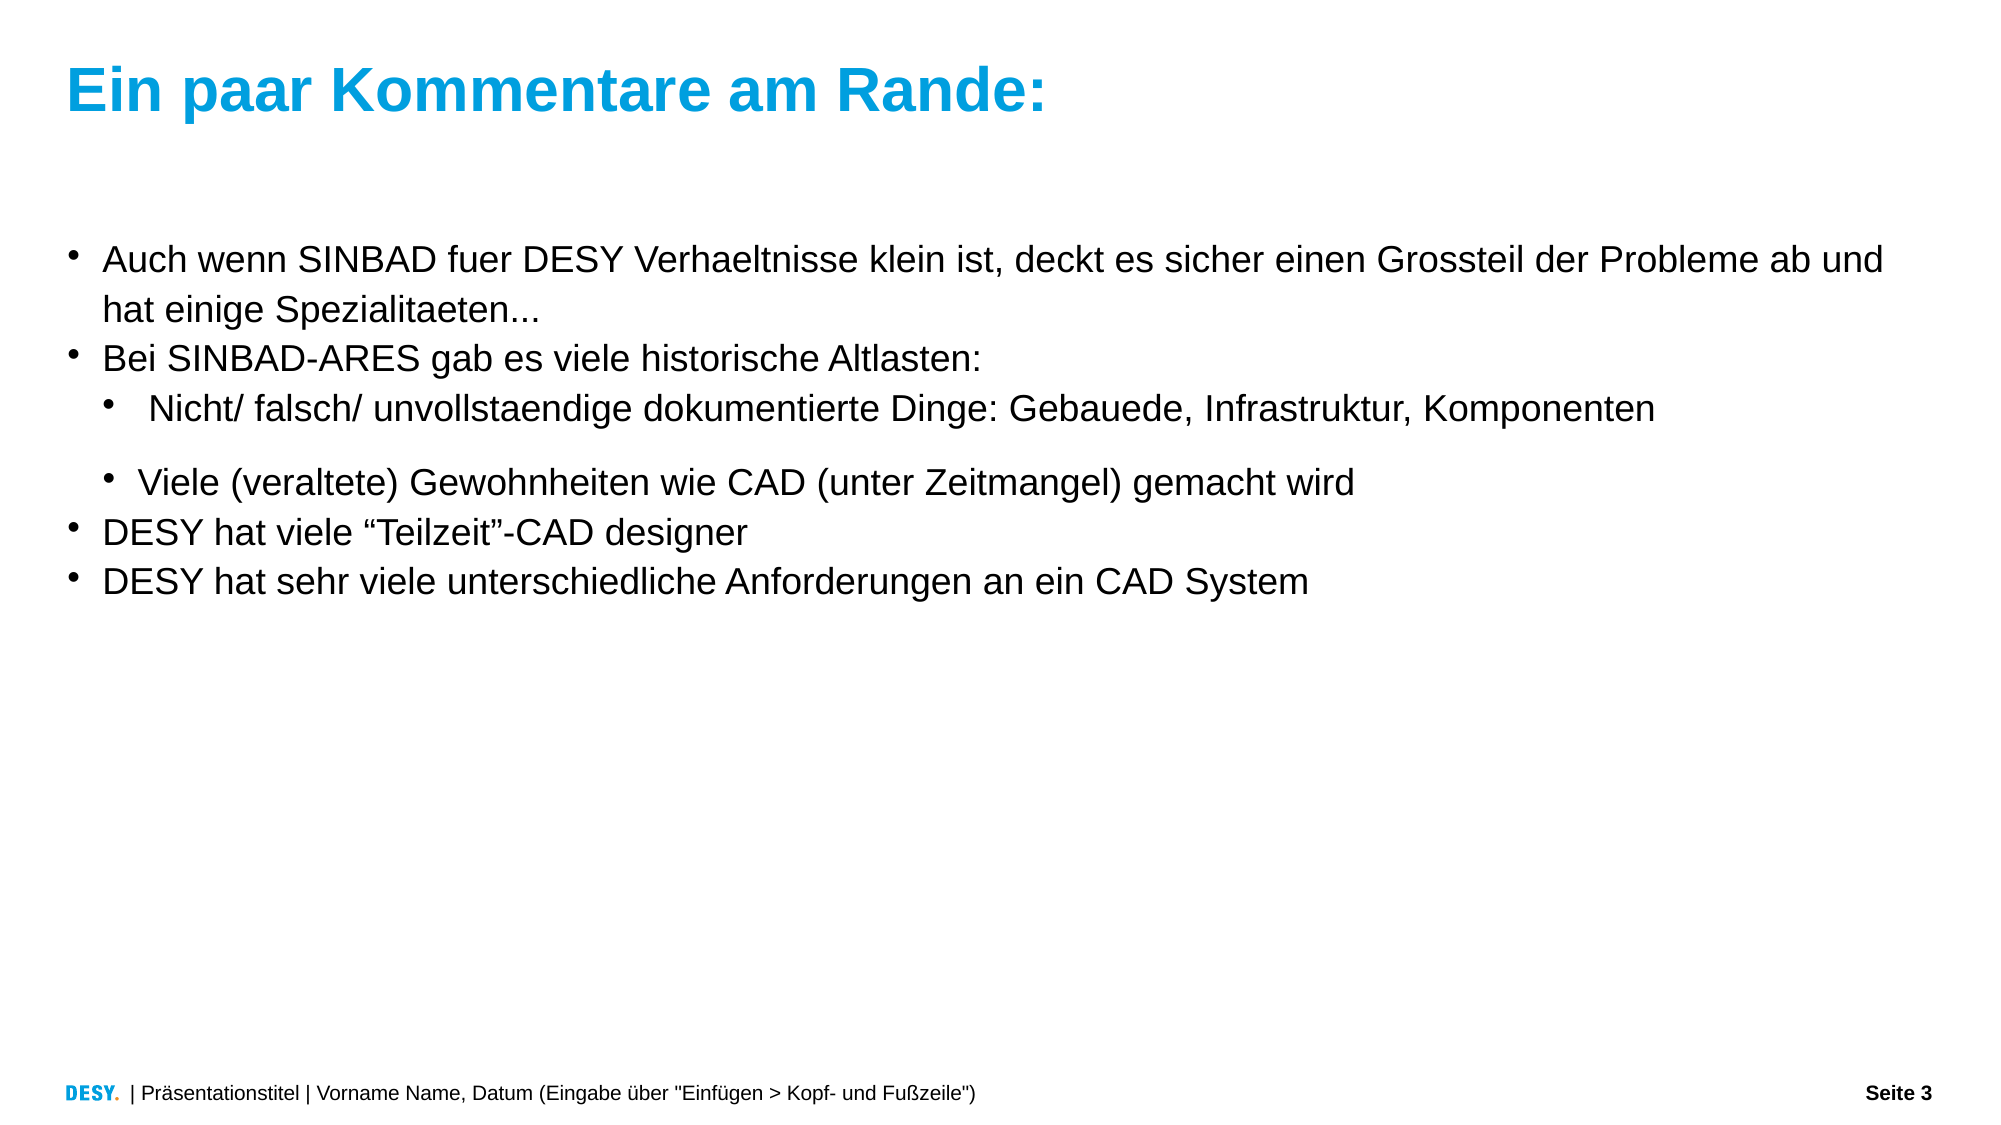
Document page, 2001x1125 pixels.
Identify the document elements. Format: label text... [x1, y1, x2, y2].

text_box Auch wenn SINBAD fuer DESY Verhaeltnisse klein ist, deckt es sicher einen Grossteil der Probleme ab und hat einige Spezialitaeten... Bei SINBAD-ARES gab es viele historische Altlasten: Nicht/ falsch/ unvollstaendige dokumentierte Dinge: Gebauede, Infrastruktur, Komponenten Viele (veraltete) Gewohnheiten wie CAD (unter Zeitmangel) gemacht wird DESY hat viele “Teilzeit”-CAD designer DESY hat sehr viele unterschiedliche Anforderungen an ein CAD System [66, 230, 1890, 1053]
text_box | Präsentationstitel | Vorname Name, Datum (Eingabe über "Einfügen > Kopf- und Fußzeile") [129, 1079, 1762, 1110]
text_box Ein paar Kommentare am Rande: [66, 57, 1933, 131]
